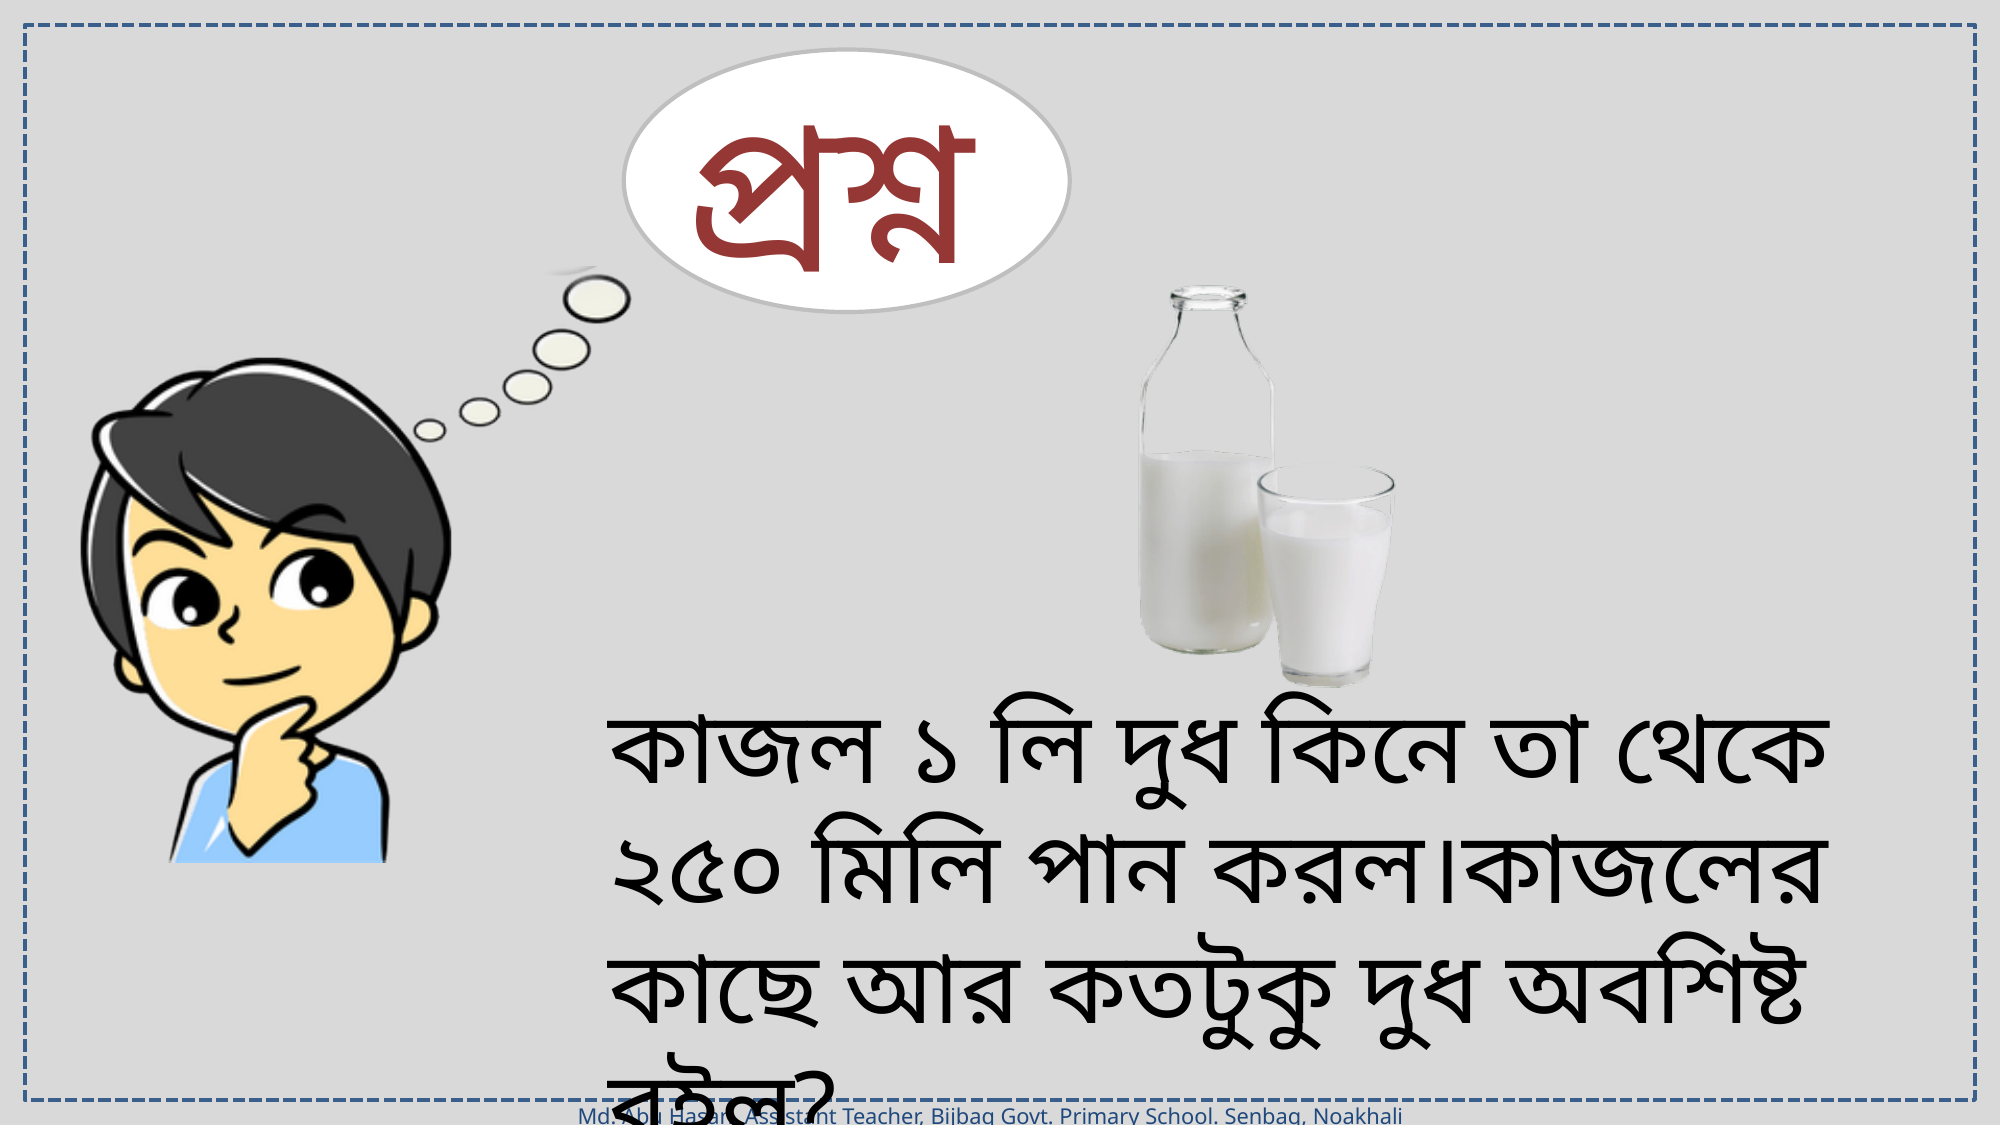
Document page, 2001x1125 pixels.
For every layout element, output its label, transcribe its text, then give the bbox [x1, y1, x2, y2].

text_box [23, 23, 1977, 1102]
text_box কাজল ১ লি দুধ কিনে তা থেকে ২৫০ মিলি পান করল।কাজলের কাছে আর কতটুকু দুধ অবশিষ্ট রইল? [593, 676, 1975, 1125]
picture [1085, 268, 1432, 699]
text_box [62, 49, 1070, 863]
